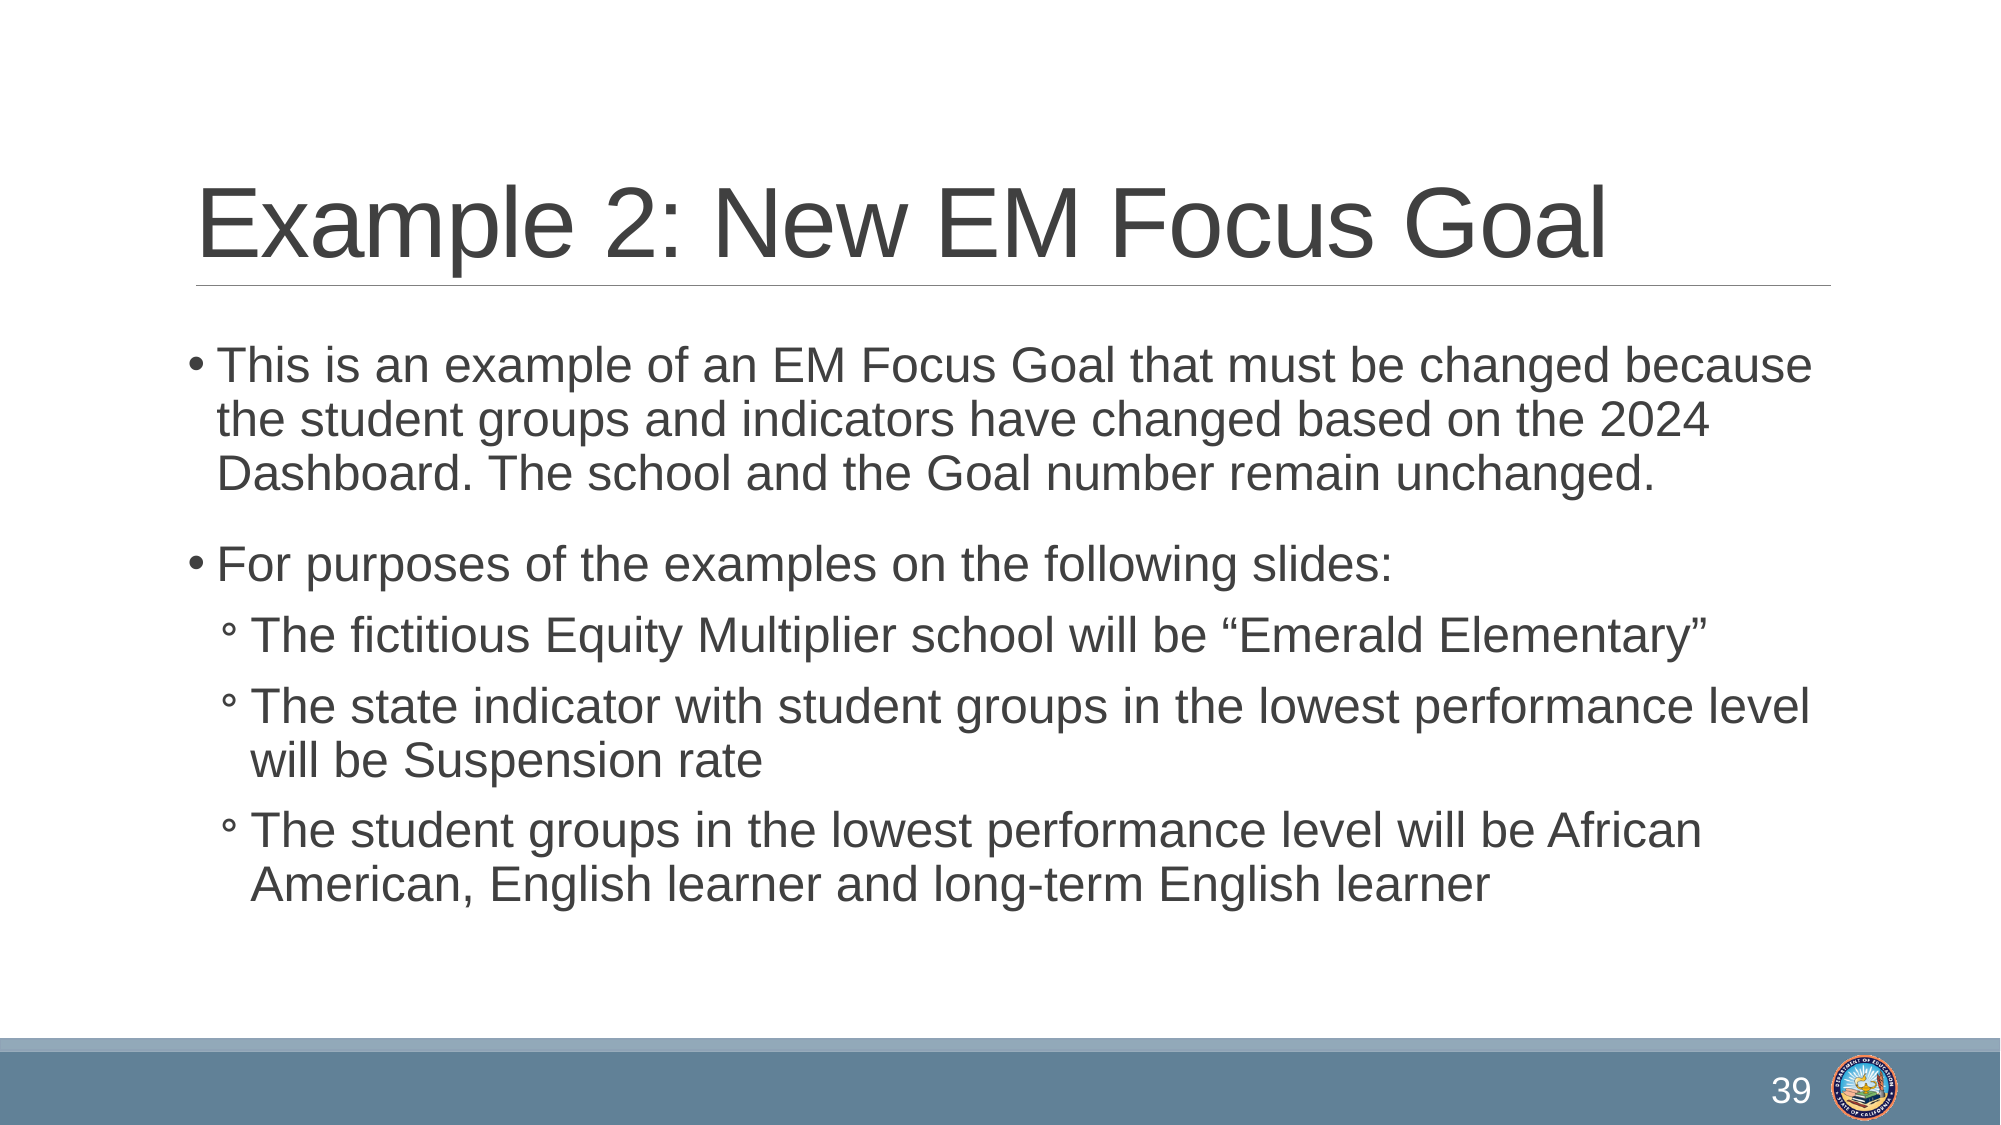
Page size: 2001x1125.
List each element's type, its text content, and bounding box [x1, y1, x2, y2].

title Example 2: New EM Focus Goal [180, 47, 1830, 285]
picture [1831, 1055, 1899, 1122]
list This is an example of an EM Focus Goal that must be changed because the student groups and indicators have changed based on the 2024 Dashboard. The school and the Goal number remain unchanged. For purposes of the examples on the following slides: The fictitious Equity Multiplier school will be “Emerald Elementary” The state indicator with student groups in the lowest performance level will be Suspension rate The student groups in the lowest performance level will be African American, English learner and long-term English learner [180, 331, 1826, 1059]
slide_number 39 [1611, 1059, 1827, 1119]
